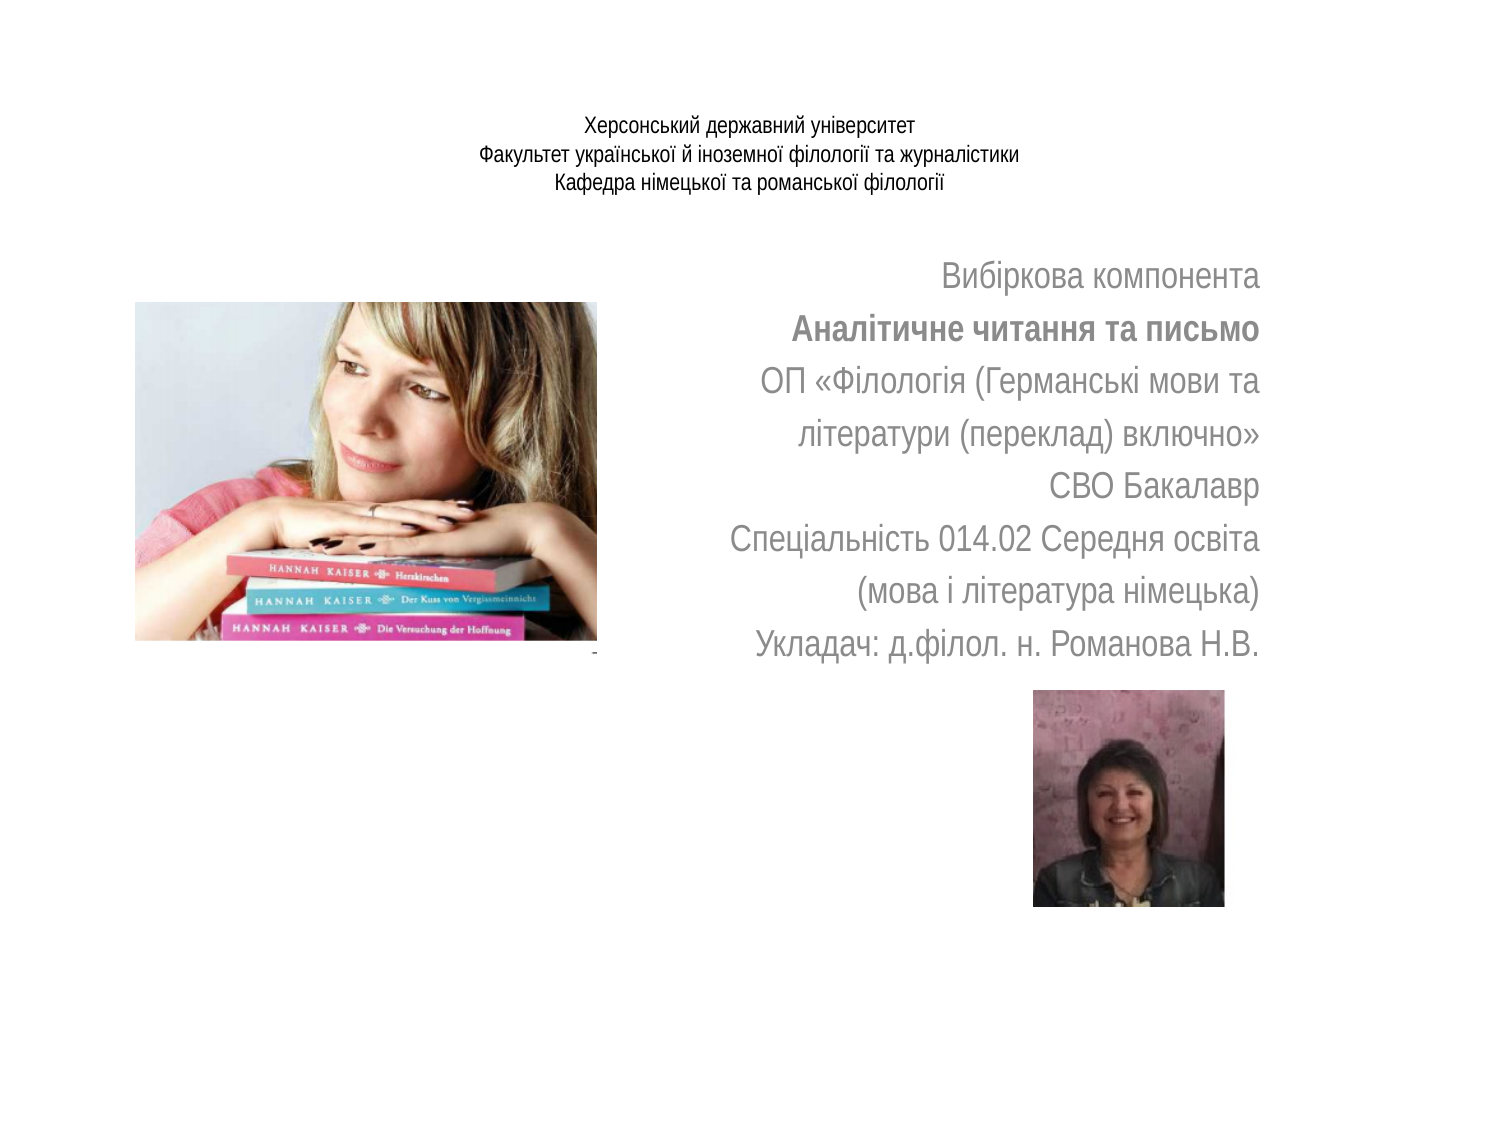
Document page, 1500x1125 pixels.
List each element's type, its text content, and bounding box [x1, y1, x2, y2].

title Херсонський державний університет Факультет української й іноземної філології та журналістики Кафедра німецької та романської філології [112, 101, 1388, 232]
picture [135, 302, 597, 658]
subtitle Вибіркова компонента Аналітичне читання та письмо ОП «Філологія (Германські мови та літератури (переклад) включно» СВО Бакалавр Спеціальність 014.02 Середня освіта (мова і література німецька) Укладач: д.філол. н. Романова Н.В. [159, 243, 1275, 925]
picture [1033, 690, 1261, 907]
